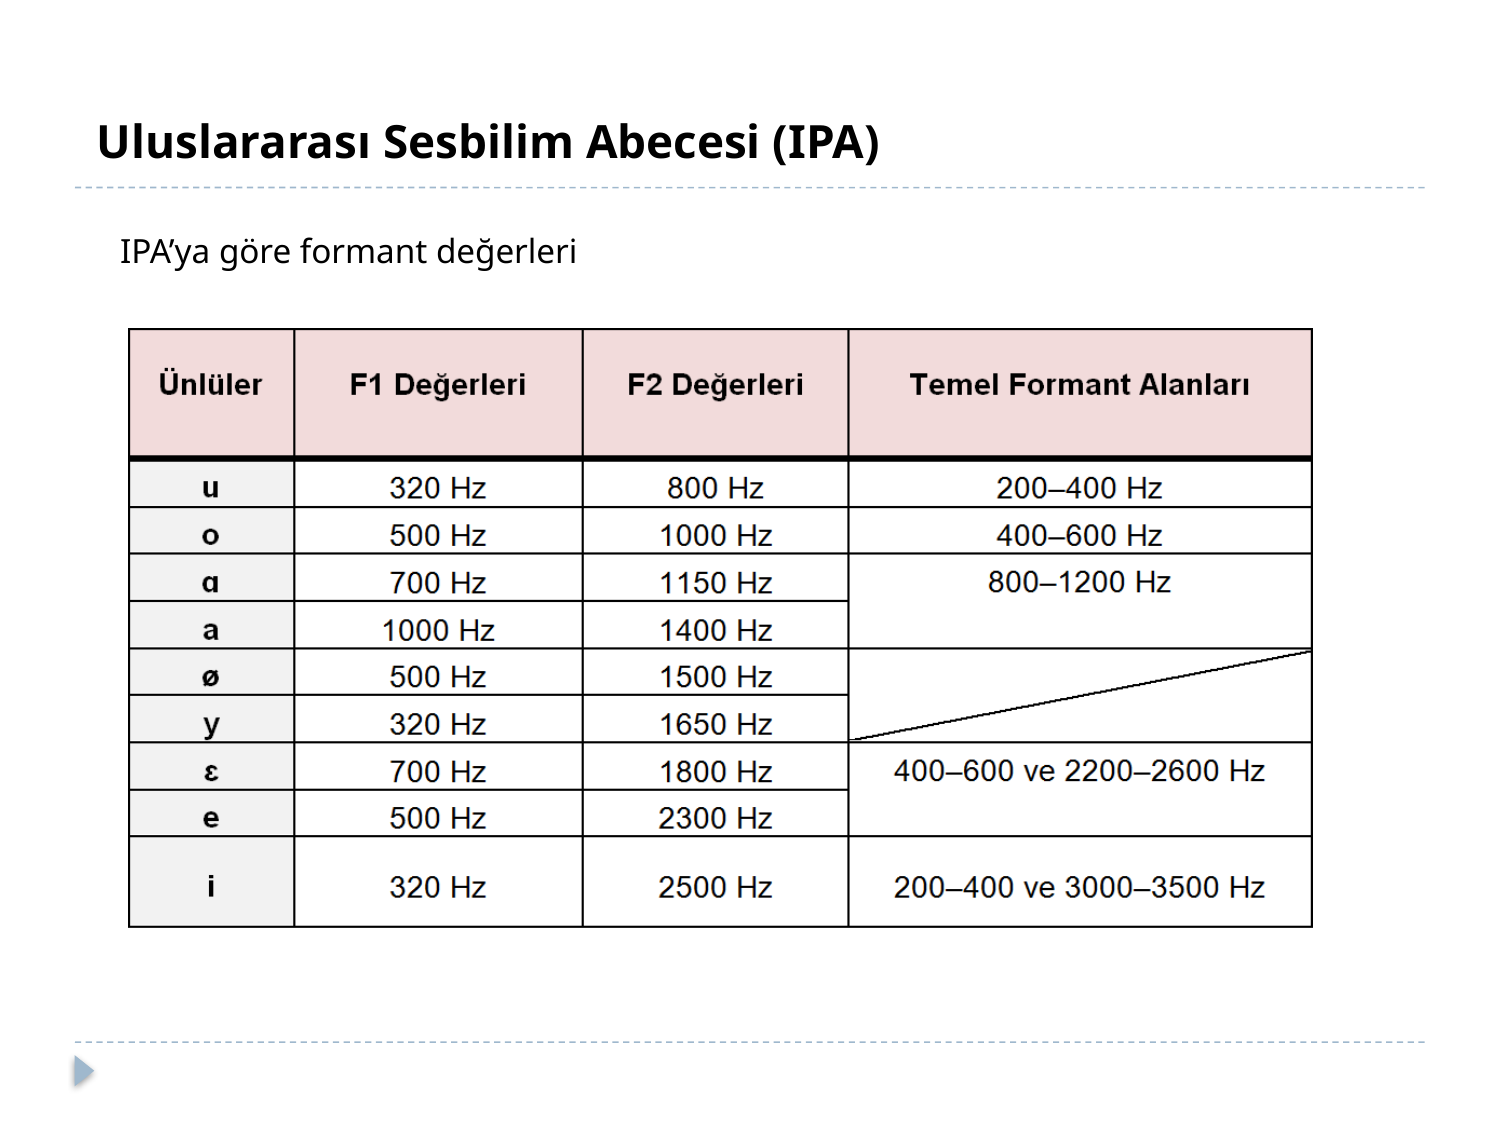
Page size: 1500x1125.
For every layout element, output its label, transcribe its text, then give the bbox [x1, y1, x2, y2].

text_box Uluslararası Sesbilim Abecesi (IPA) [82, 105, 1395, 176]
text_box IPA’ya göre formant değerleri [105, 222, 1430, 437]
picture [128, 327, 1313, 930]
